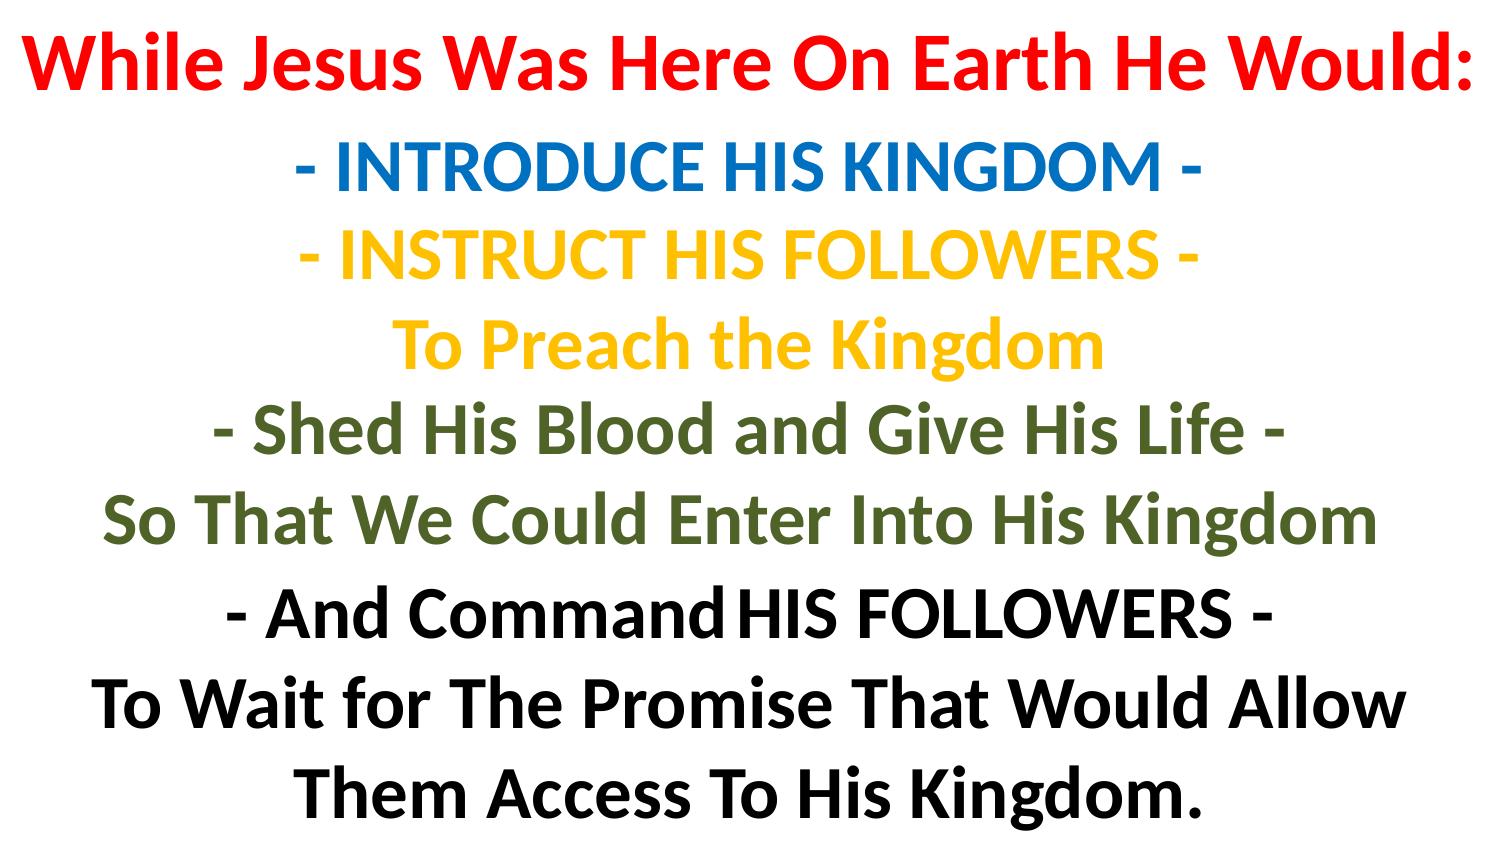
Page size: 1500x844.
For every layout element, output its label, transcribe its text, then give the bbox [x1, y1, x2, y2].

text_box - Shed His Blood and Give His Life - So That We Could Enter Into His Kingdom [0, 371, 1500, 555]
text_box - INSTRUCT HIS FOLLOWERS - To Preach the Kingdom [0, 196, 1500, 371]
text_box While Jesus Was Here On Earth He Would: [0, 0, 1500, 109]
text_box - INTRODUCE HIS KINGDOM - [0, 109, 1500, 196]
text_box - And Command HIS FOLLOWERS - To Wait for The Promise That Would Allow Them Access To His Kingdom. [0, 555, 1500, 841]
